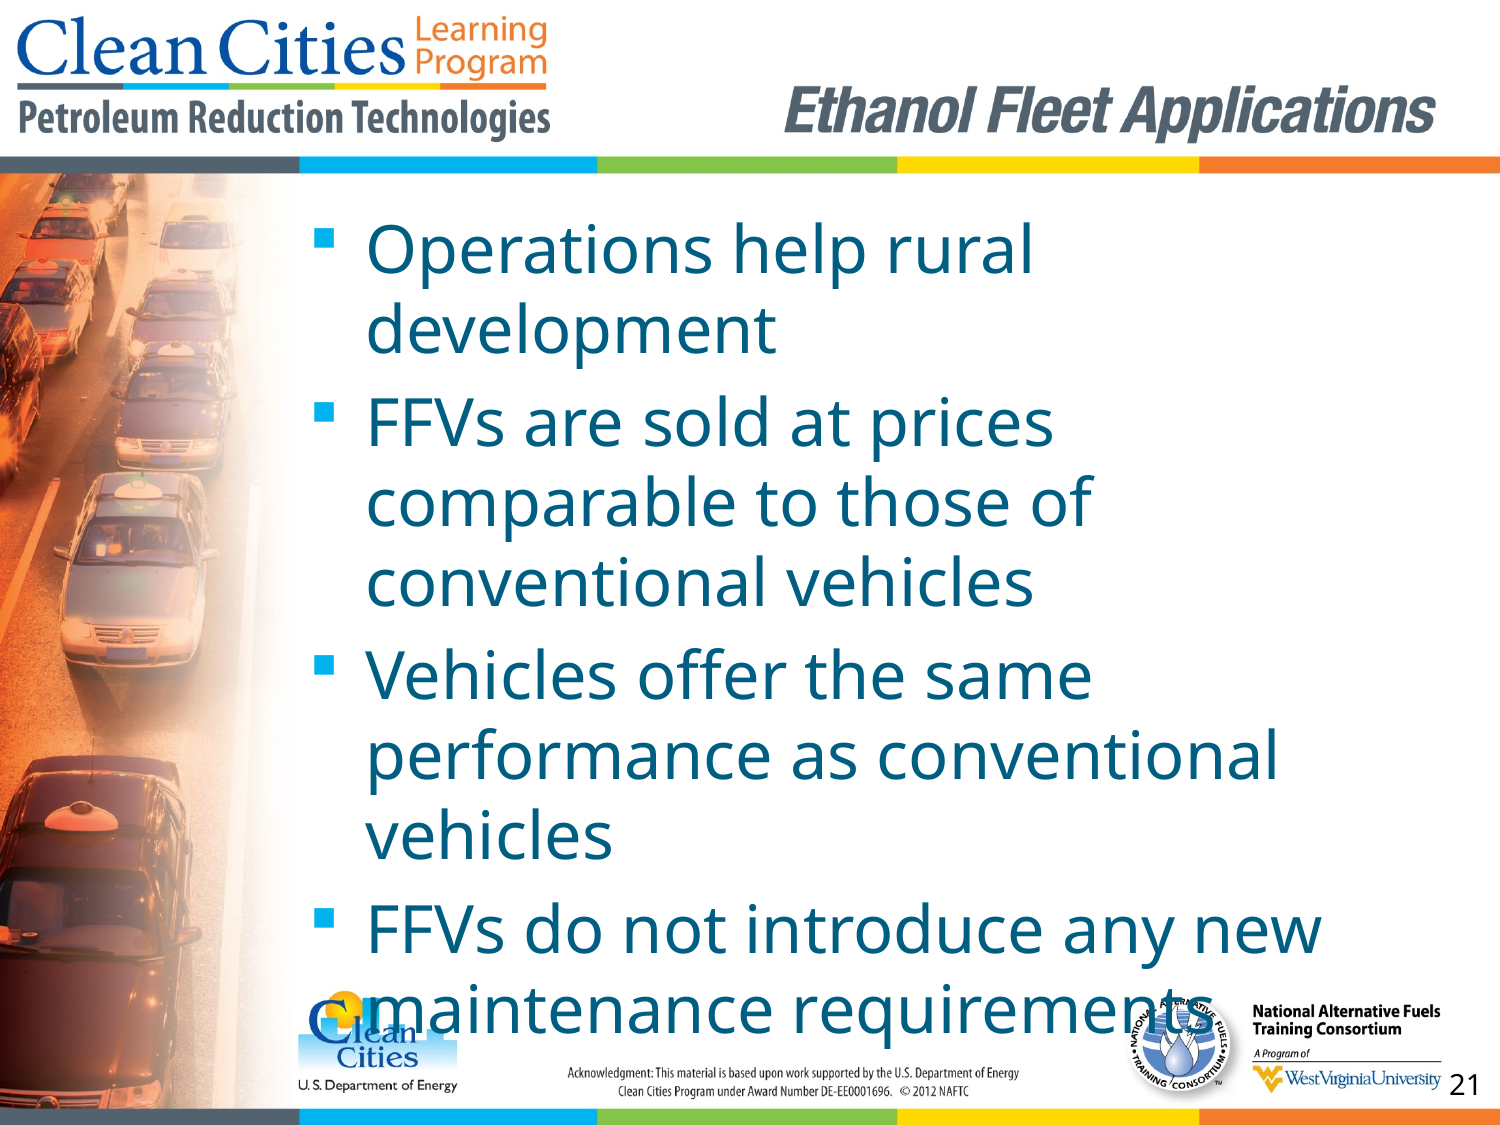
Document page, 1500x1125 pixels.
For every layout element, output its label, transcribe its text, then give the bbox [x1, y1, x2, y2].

list Operations help rural development FFVs are sold at prices comparable to those of conventional vehicles Vehicles offer the same performance as conventional vehicles FFVs do not introduce any new maintenance requirements [295, 200, 1432, 971]
picture [0, 0, 1500, 1125]
